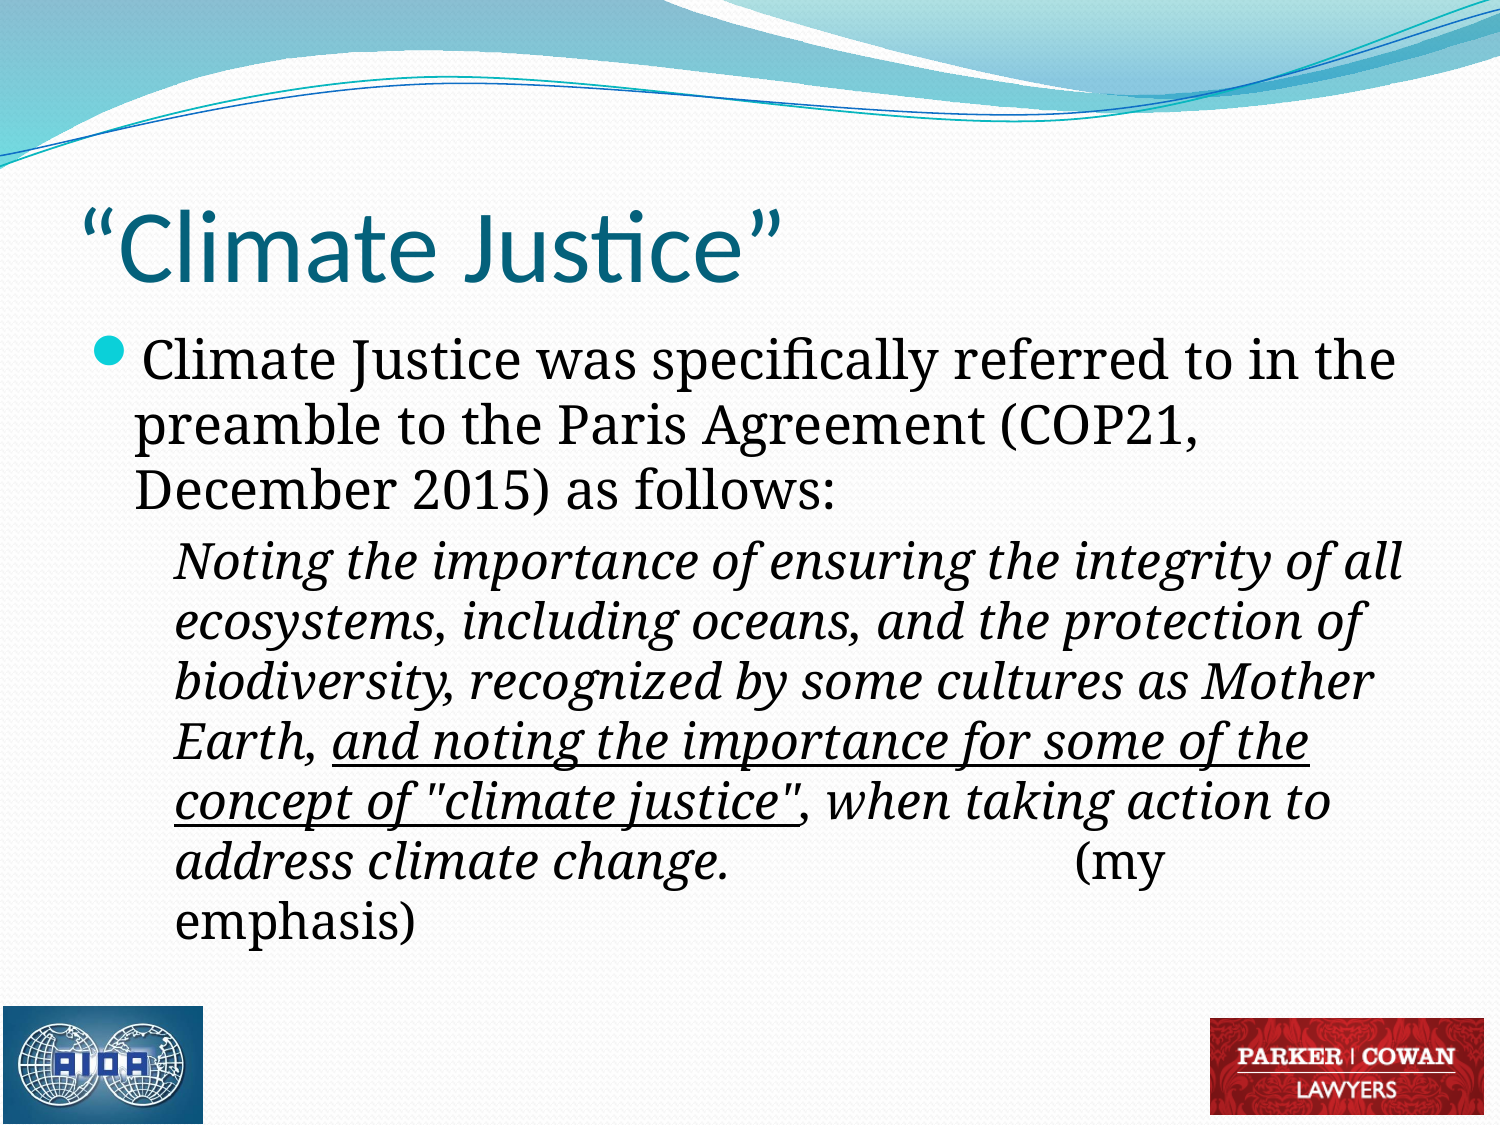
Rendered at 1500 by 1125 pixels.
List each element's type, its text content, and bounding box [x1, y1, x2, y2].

picture [3, 1006, 203, 1124]
picture [1210, 1018, 1484, 1115]
title “Climate Justice” [75, 115, 1425, 303]
list Climate Justice was specifically referred to in the preamble to the Paris Agreement (COP21, December 2015) as follows: Noting the importance of ensuring the integrity of all ecosystems, including oceans, and the protection of biodiversity, recognized by some cultures as Mother Earth, and noting the importance for some of the concept of "climate justice", when taking action to address climate change. (my emphasis) [75, 317, 1425, 1038]
